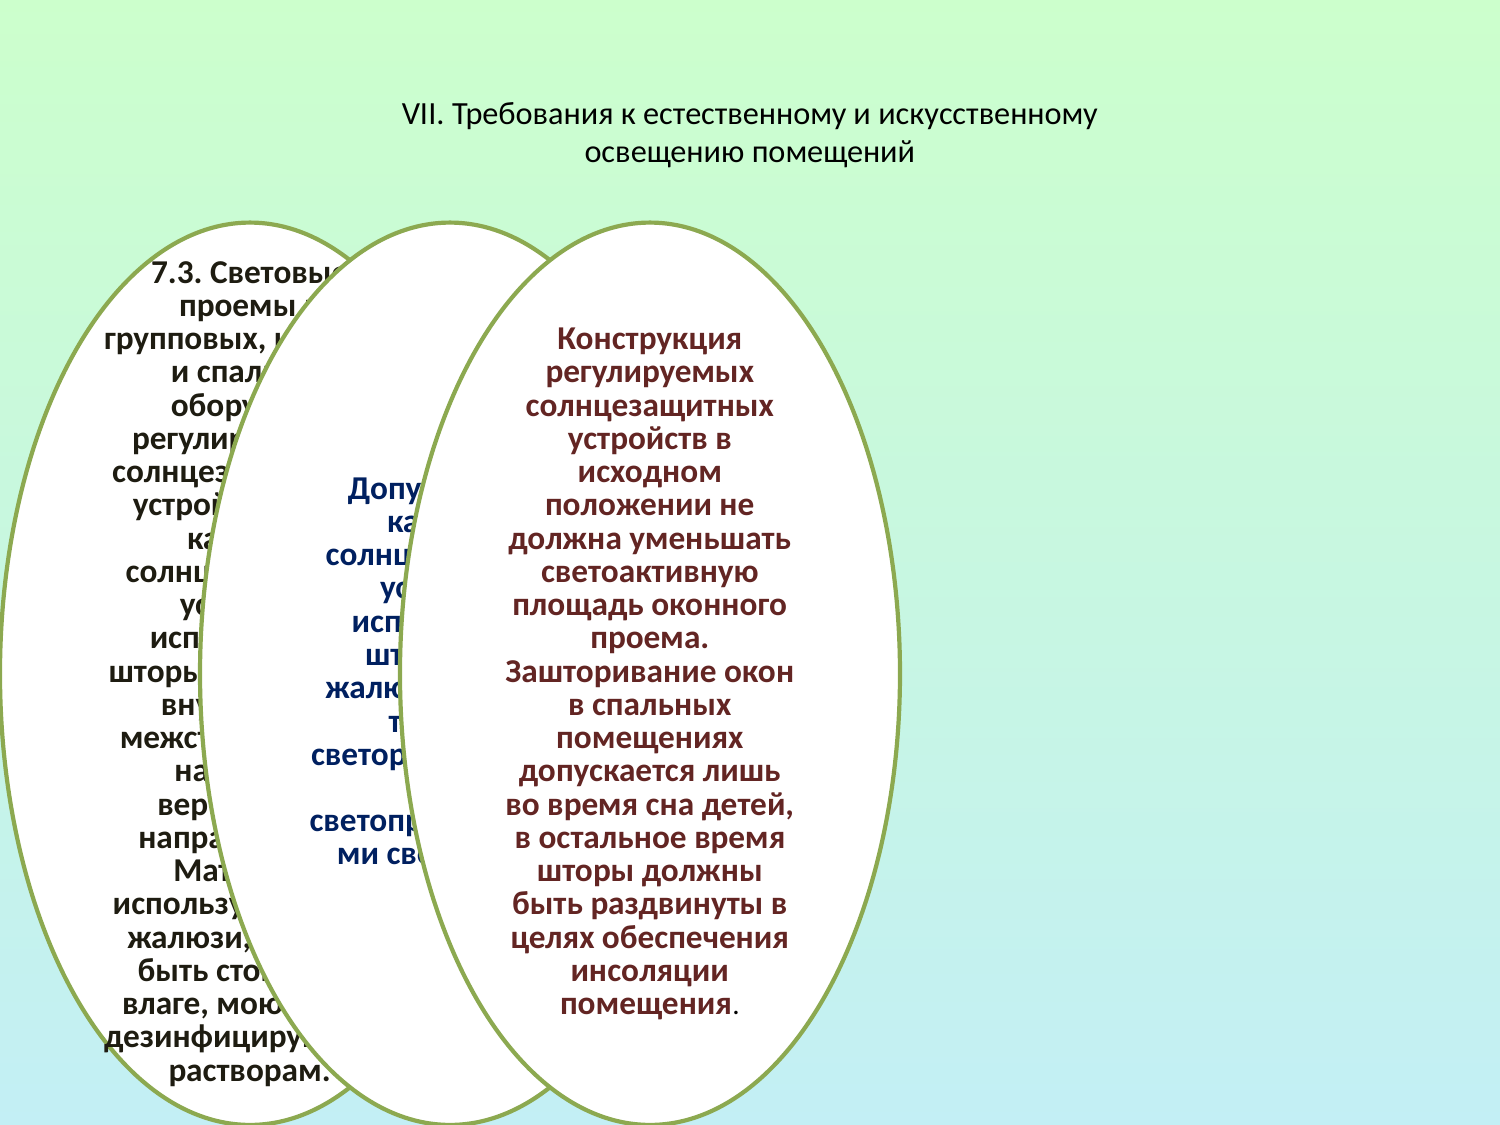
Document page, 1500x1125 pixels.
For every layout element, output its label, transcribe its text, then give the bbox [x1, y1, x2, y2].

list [0, 222, 1500, 1125]
title VII. Требования к естественному и искусственному освещению помещений [75, 45, 1425, 222]
